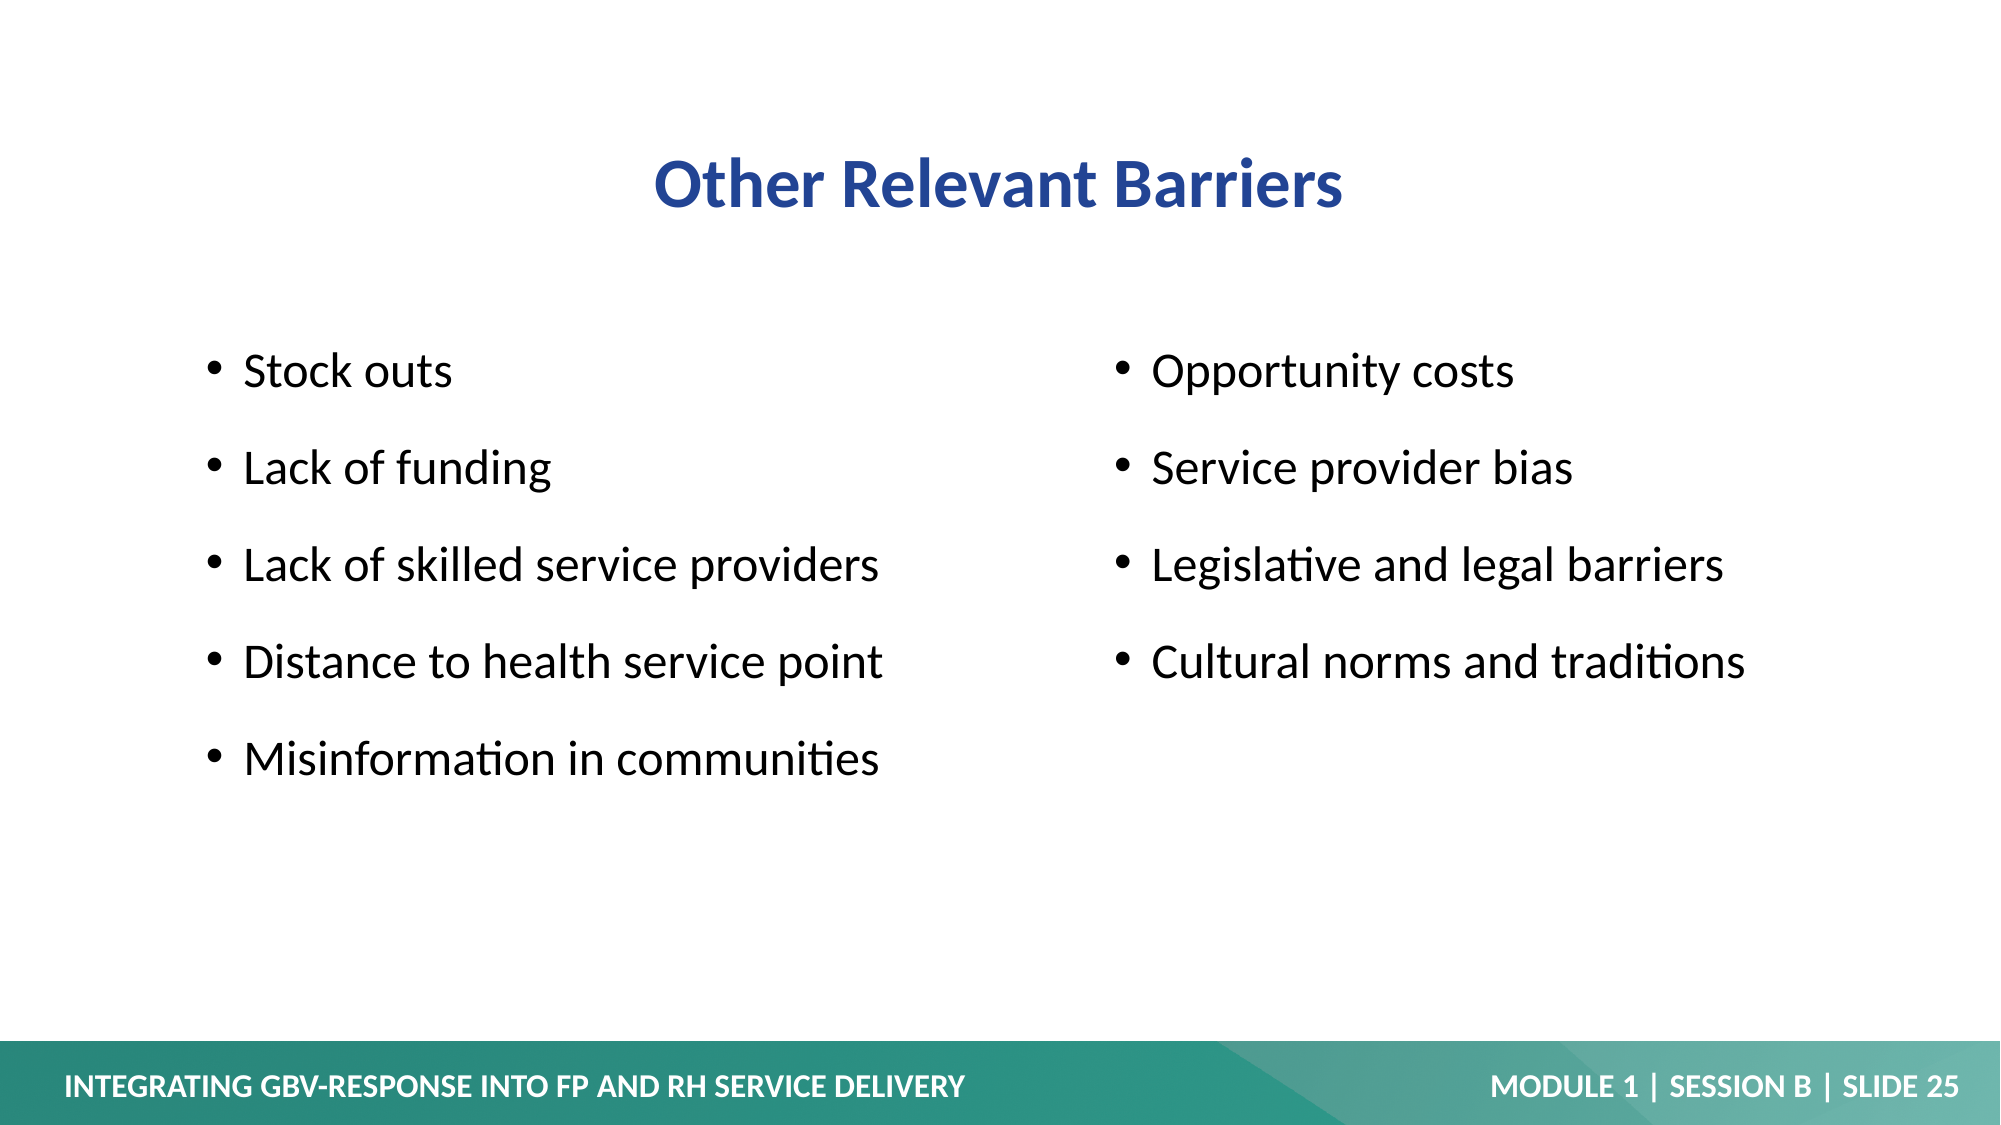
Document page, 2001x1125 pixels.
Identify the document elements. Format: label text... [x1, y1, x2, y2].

text_box Opportunity costs Service provider bias Legislative and legal barriers Cultural norms and traditions [1099, 318, 1939, 761]
picture [0, 1041, 2000, 1125]
title Other Relevant Barriers [0, 119, 2000, 240]
list Stock outs Lack of funding Lack of skilled service providers Distance to health service point Misinformation in communities [190, 318, 943, 813]
